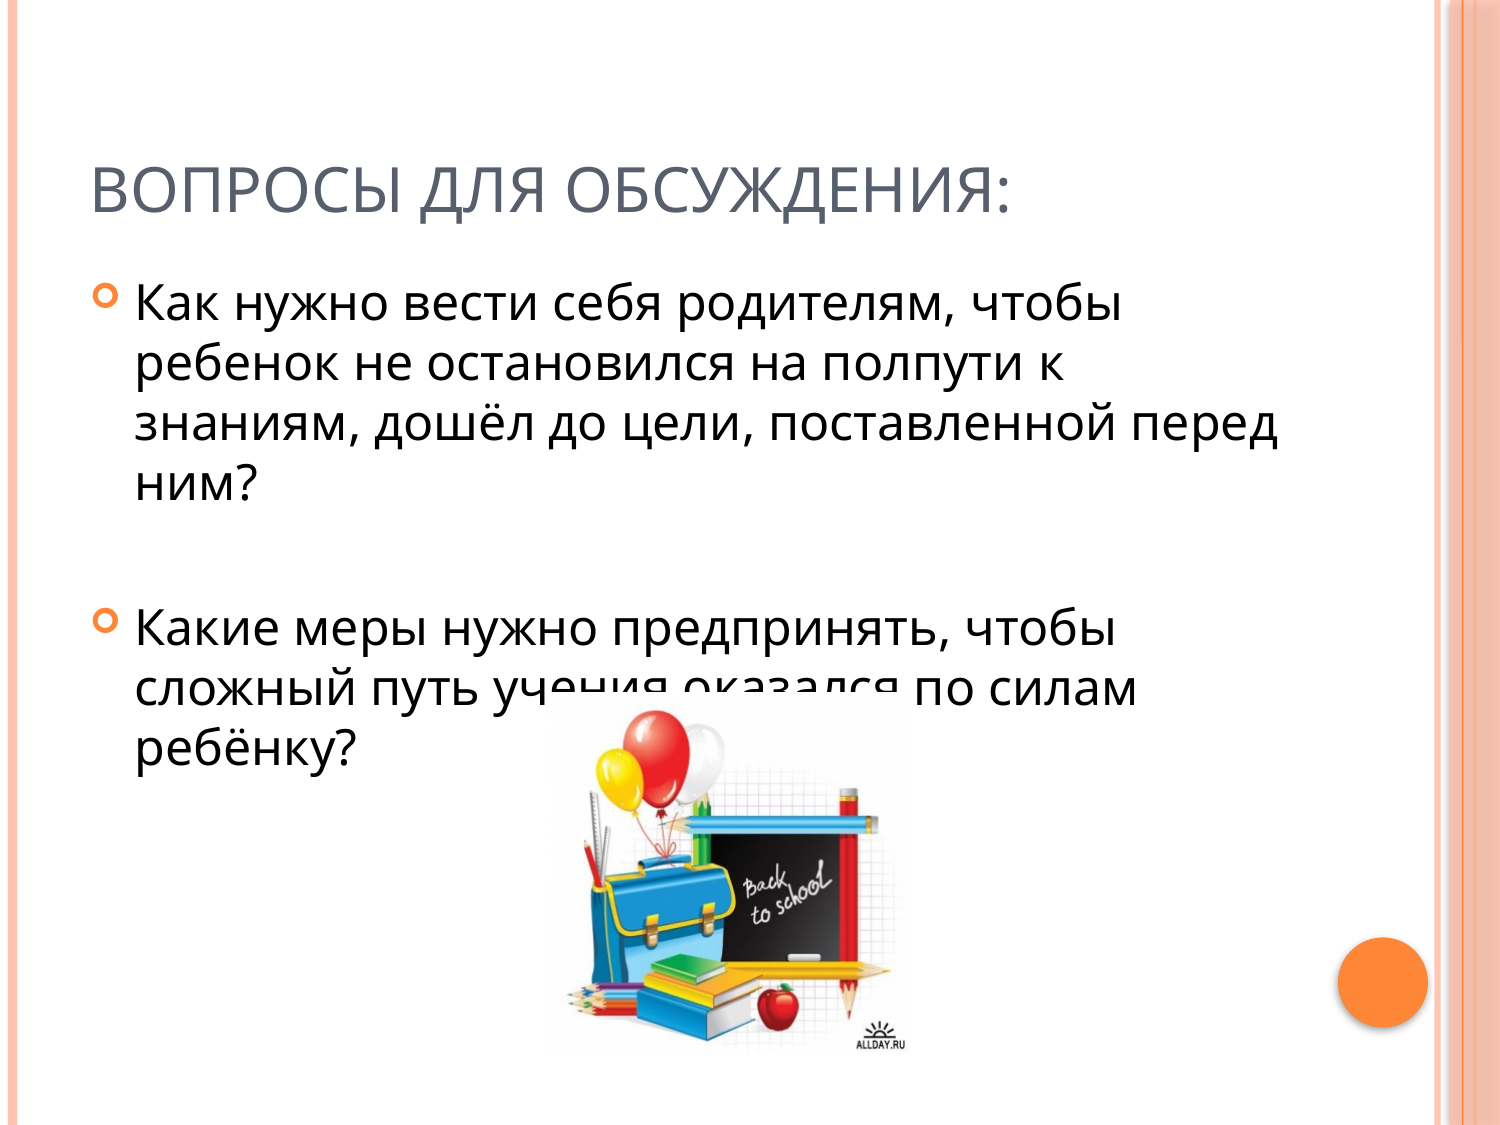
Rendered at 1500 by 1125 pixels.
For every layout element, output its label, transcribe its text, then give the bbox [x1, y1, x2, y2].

title Вопросы для обсуждения: [75, 45, 1300, 233]
list Как нужно вести себя родителям, чтобы ребенок не остановился на полпути к знаниям, дошёл до цели, поставленной перед ним? Какие меры нужно предпринять, чтобы сложный путь учения оказался по силам ребёнку? [75, 262, 1300, 1062]
picture [548, 691, 912, 1055]
